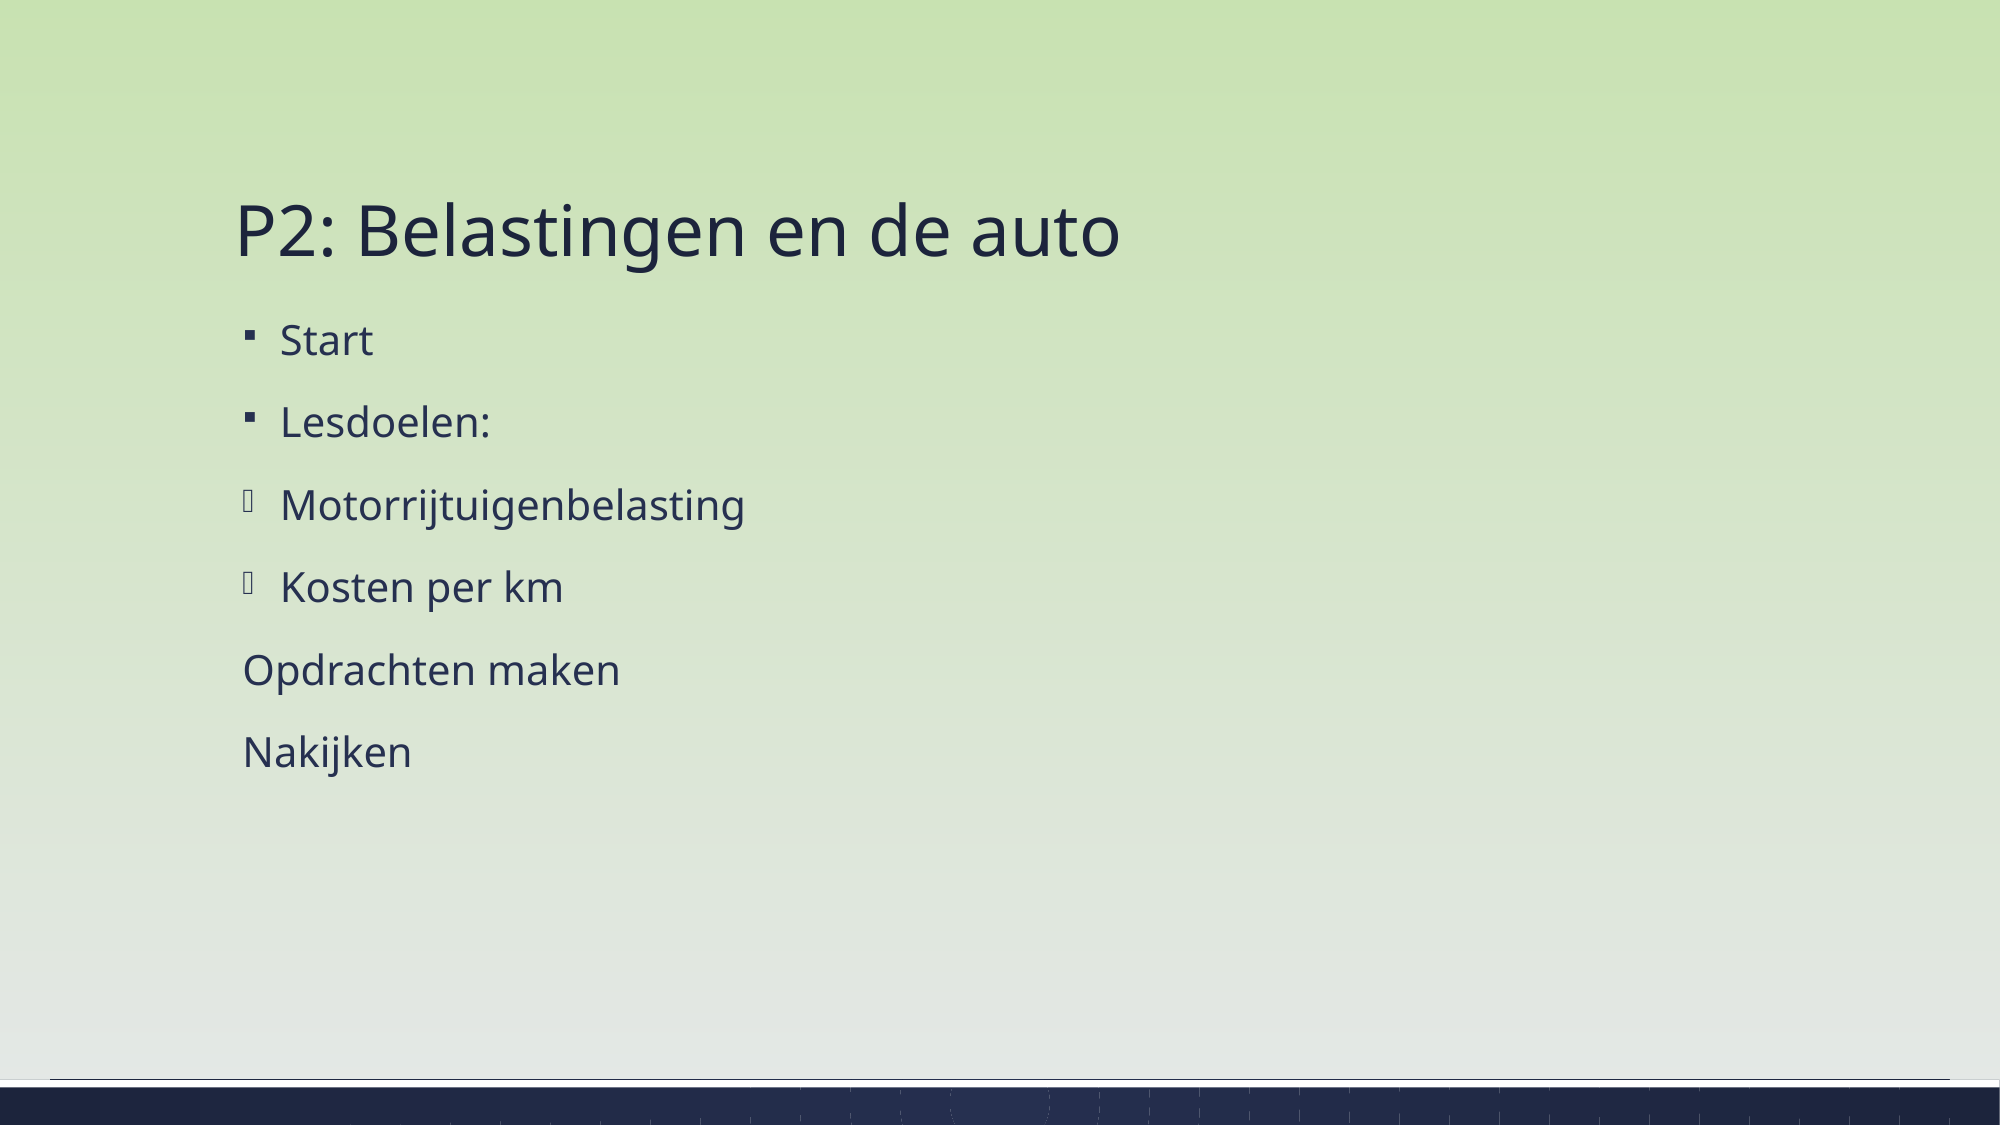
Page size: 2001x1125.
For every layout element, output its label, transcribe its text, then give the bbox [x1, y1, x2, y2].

title P2: Belastingen en de auto [219, 76, 1780, 279]
list Start Lesdoelen: Motorrijtuigenbelasting Kosten per km Opdrachten maken Nakijken [219, 311, 1780, 990]
